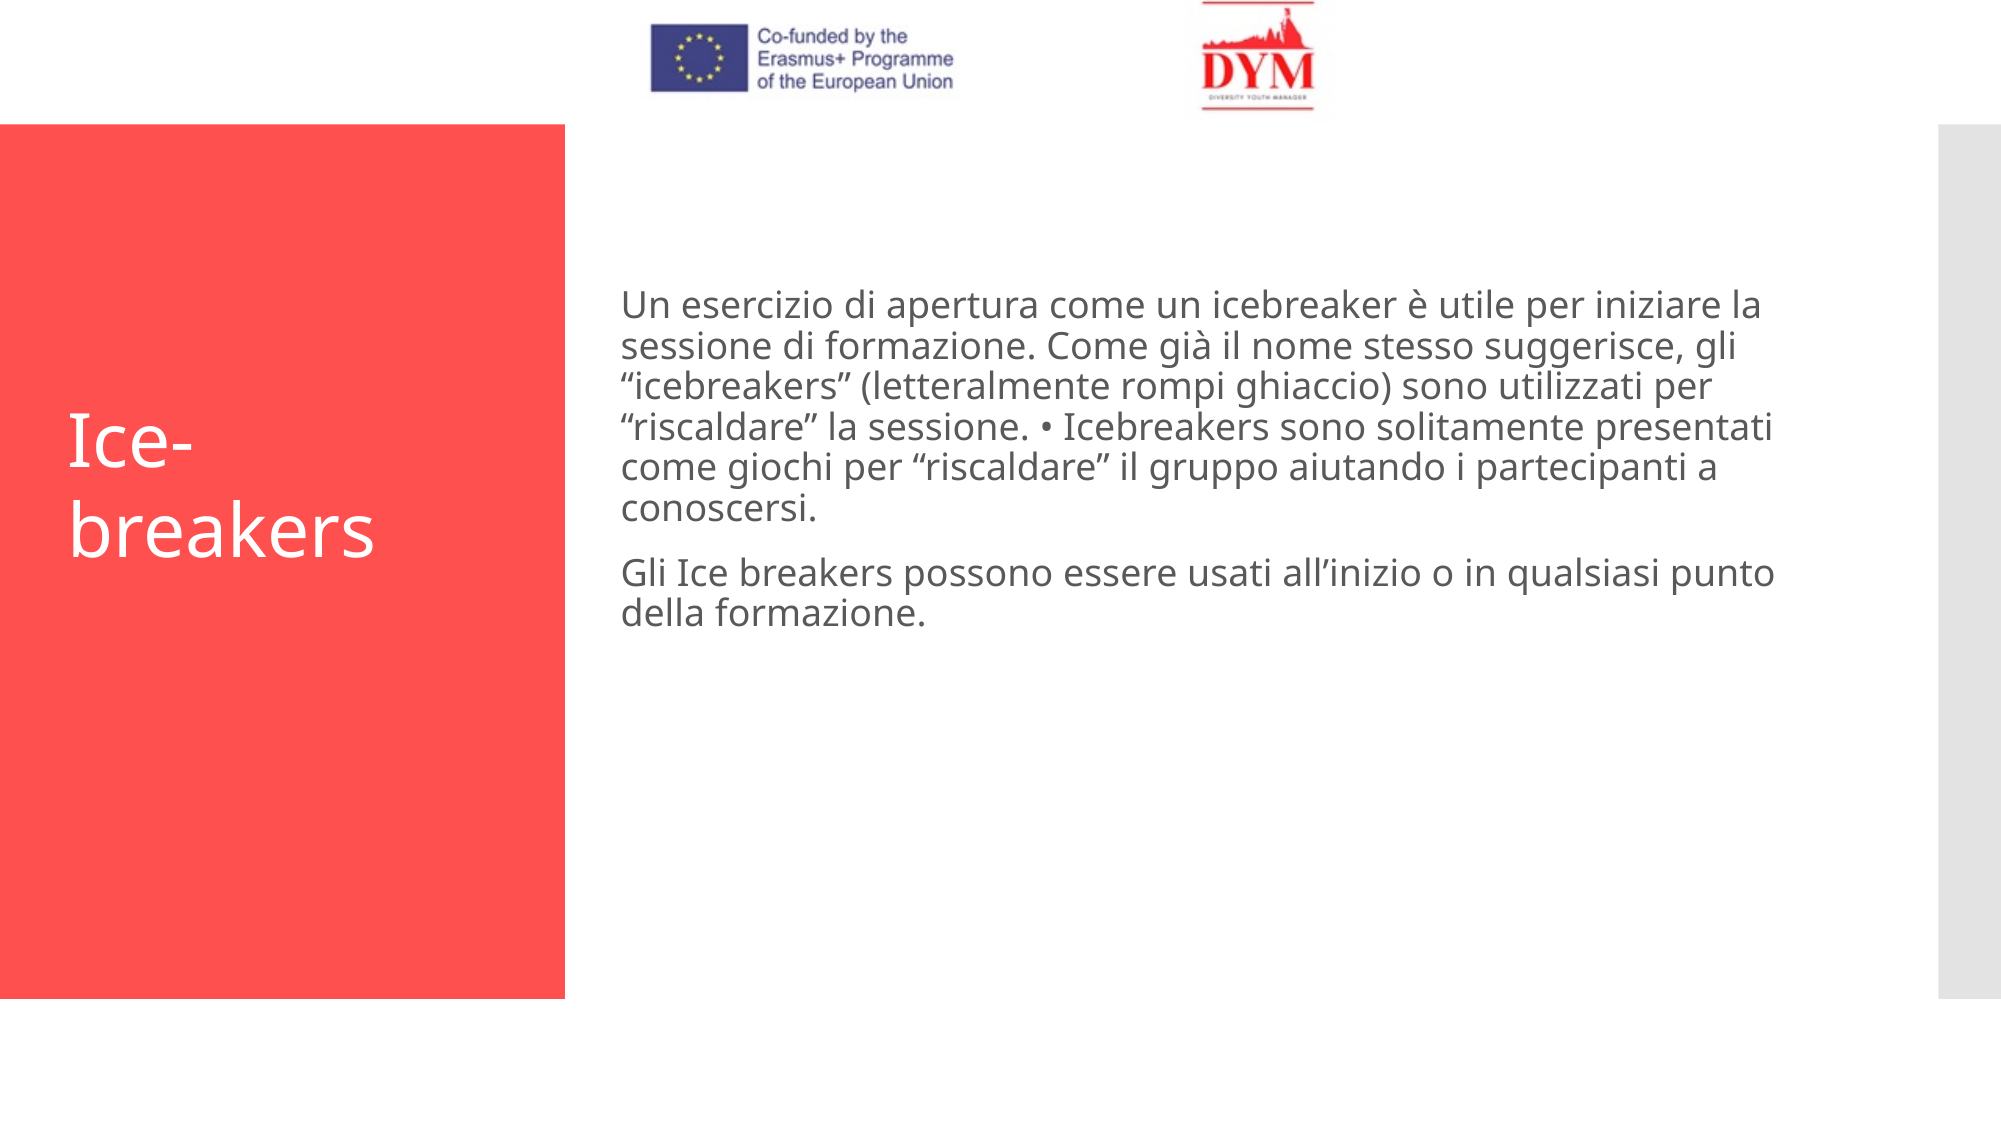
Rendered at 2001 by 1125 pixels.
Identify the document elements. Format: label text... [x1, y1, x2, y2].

picture [509, 0, 1453, 123]
list Un esercizio di apertura come un icebreaker è utile per iniziare la sessione di formazione. Come già il nome stesso suggerisce, gli “icebreakers” (letteralmente rompi ghiaccio) sono utilizzati per “riscaldare” la sessione. • Icebreakers sono solitamente presentati come giochi per “riscaldare” il gruppo aiutando i partecipanti a conoscersi. Gli Ice breakers possono essere usati all’inizio o in qualsiasi punto della formazione. [605, 278, 1866, 987]
text_box Ice-breakers [52, 385, 508, 581]
